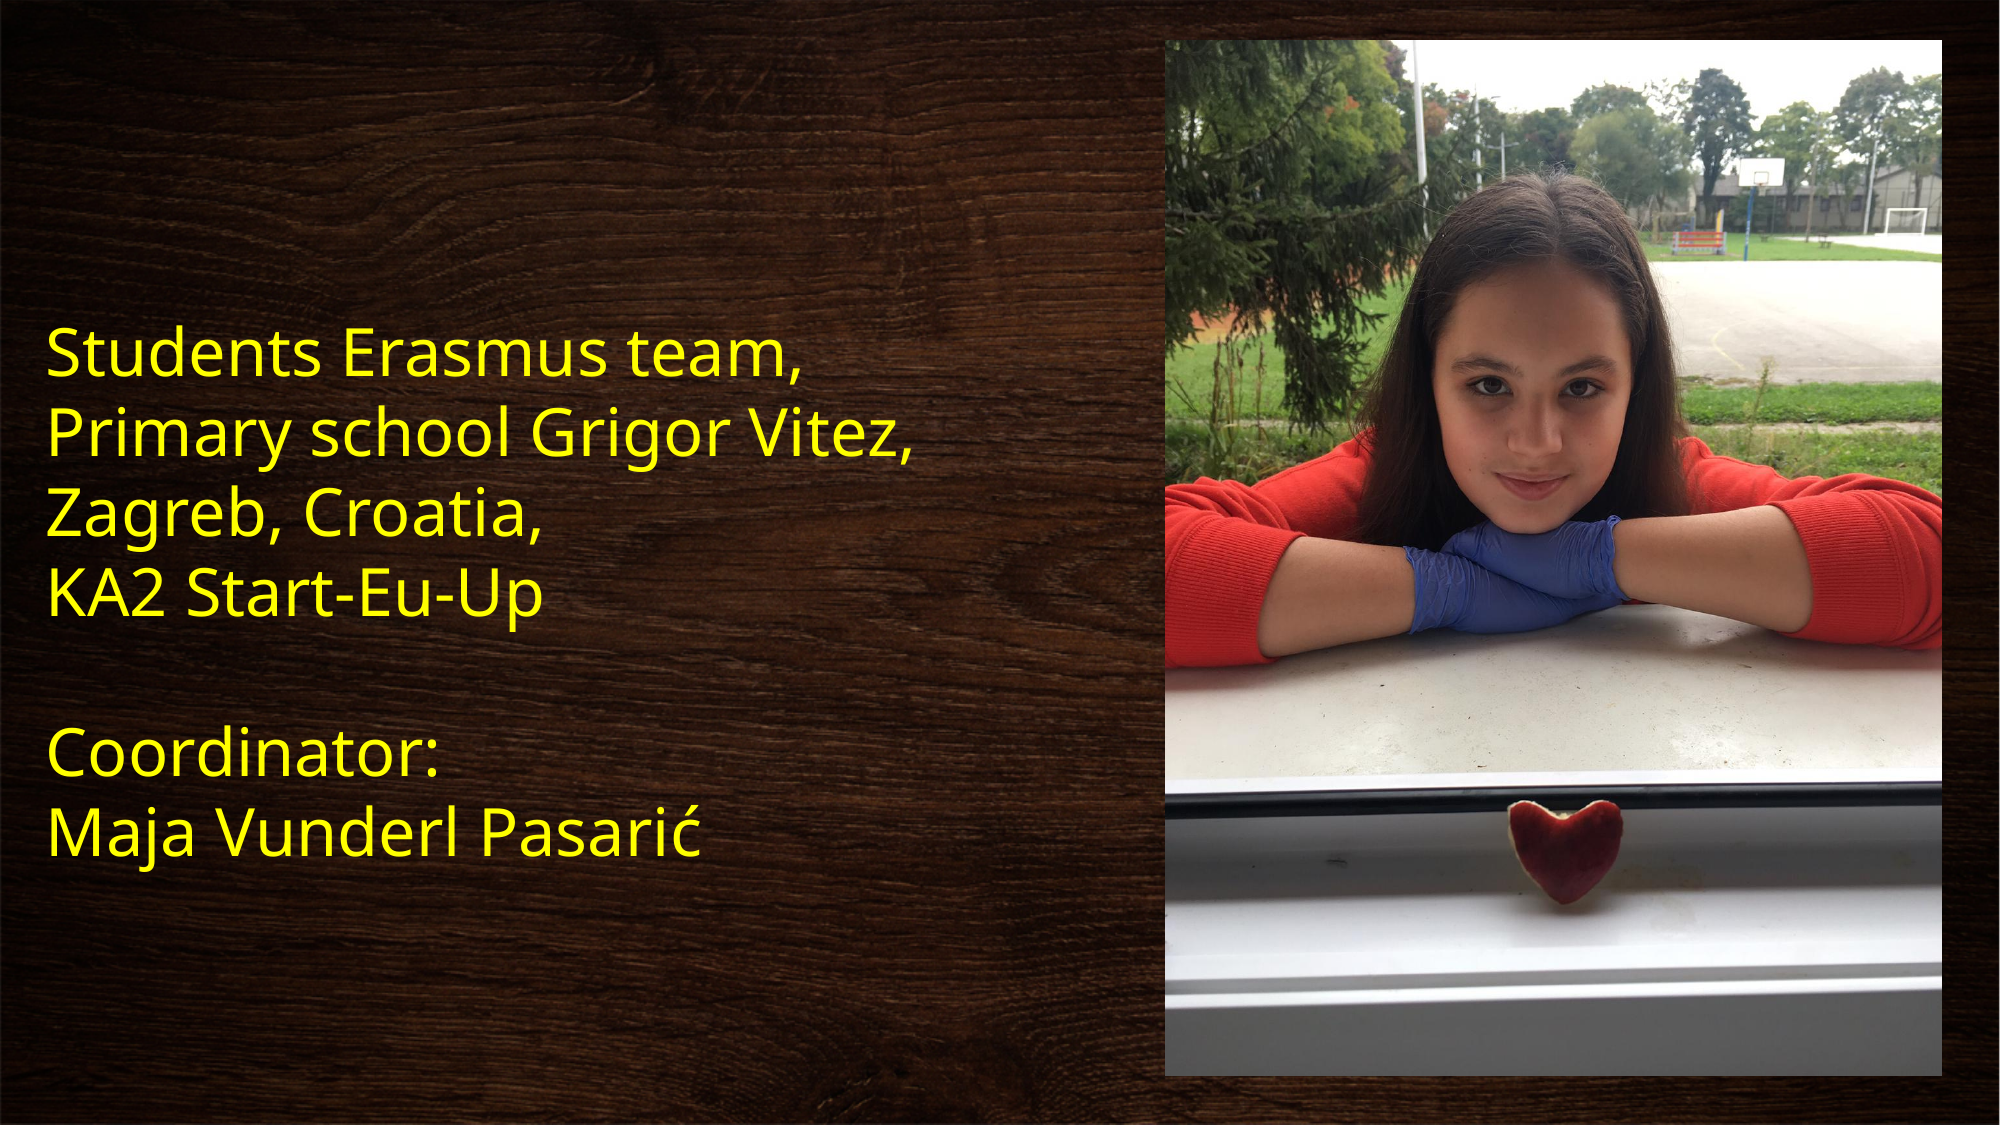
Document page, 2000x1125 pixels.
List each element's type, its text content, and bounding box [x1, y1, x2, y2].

text_box Students Erasmus team, Primary school Grigor Vitez, Zagreb, Croatia, KA2 Start-Eu-Up Coordinator: Maja Vunderl Pasarić [31, 302, 1095, 878]
picture [0, 0, 2000, 1125]
